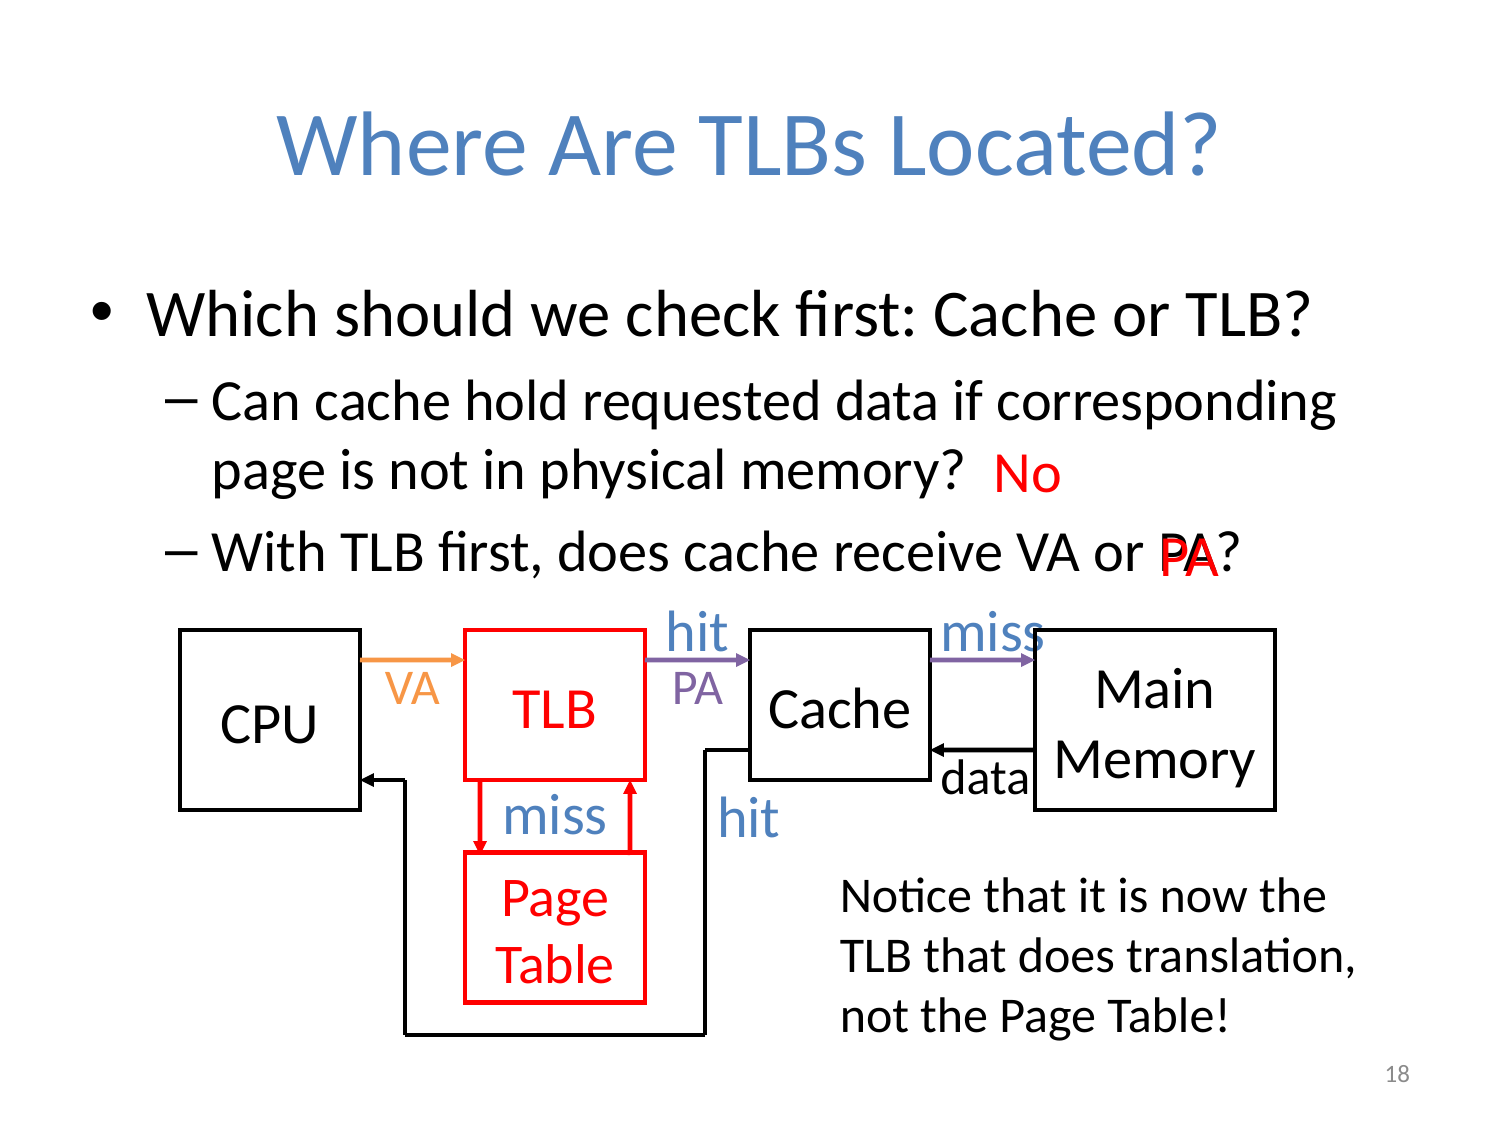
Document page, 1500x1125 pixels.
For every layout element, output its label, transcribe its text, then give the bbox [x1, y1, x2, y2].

text_box PA [1144, 510, 1237, 596]
text_box No [979, 427, 1080, 512]
list Which should we check first: Cache or TLB? Can cache hold requested data if corresponding page is not in physical memory? With TLB first, does cache receive VA or PA? [75, 262, 1425, 638]
title Where Are TLBs Located? [75, 45, 1425, 233]
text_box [179, 599, 1276, 1036]
slide_number 18 [1074, 1042, 1425, 1103]
text_box Notice that it is now the TLB that does translation, not the Page Table! [825, 854, 1411, 1050]
